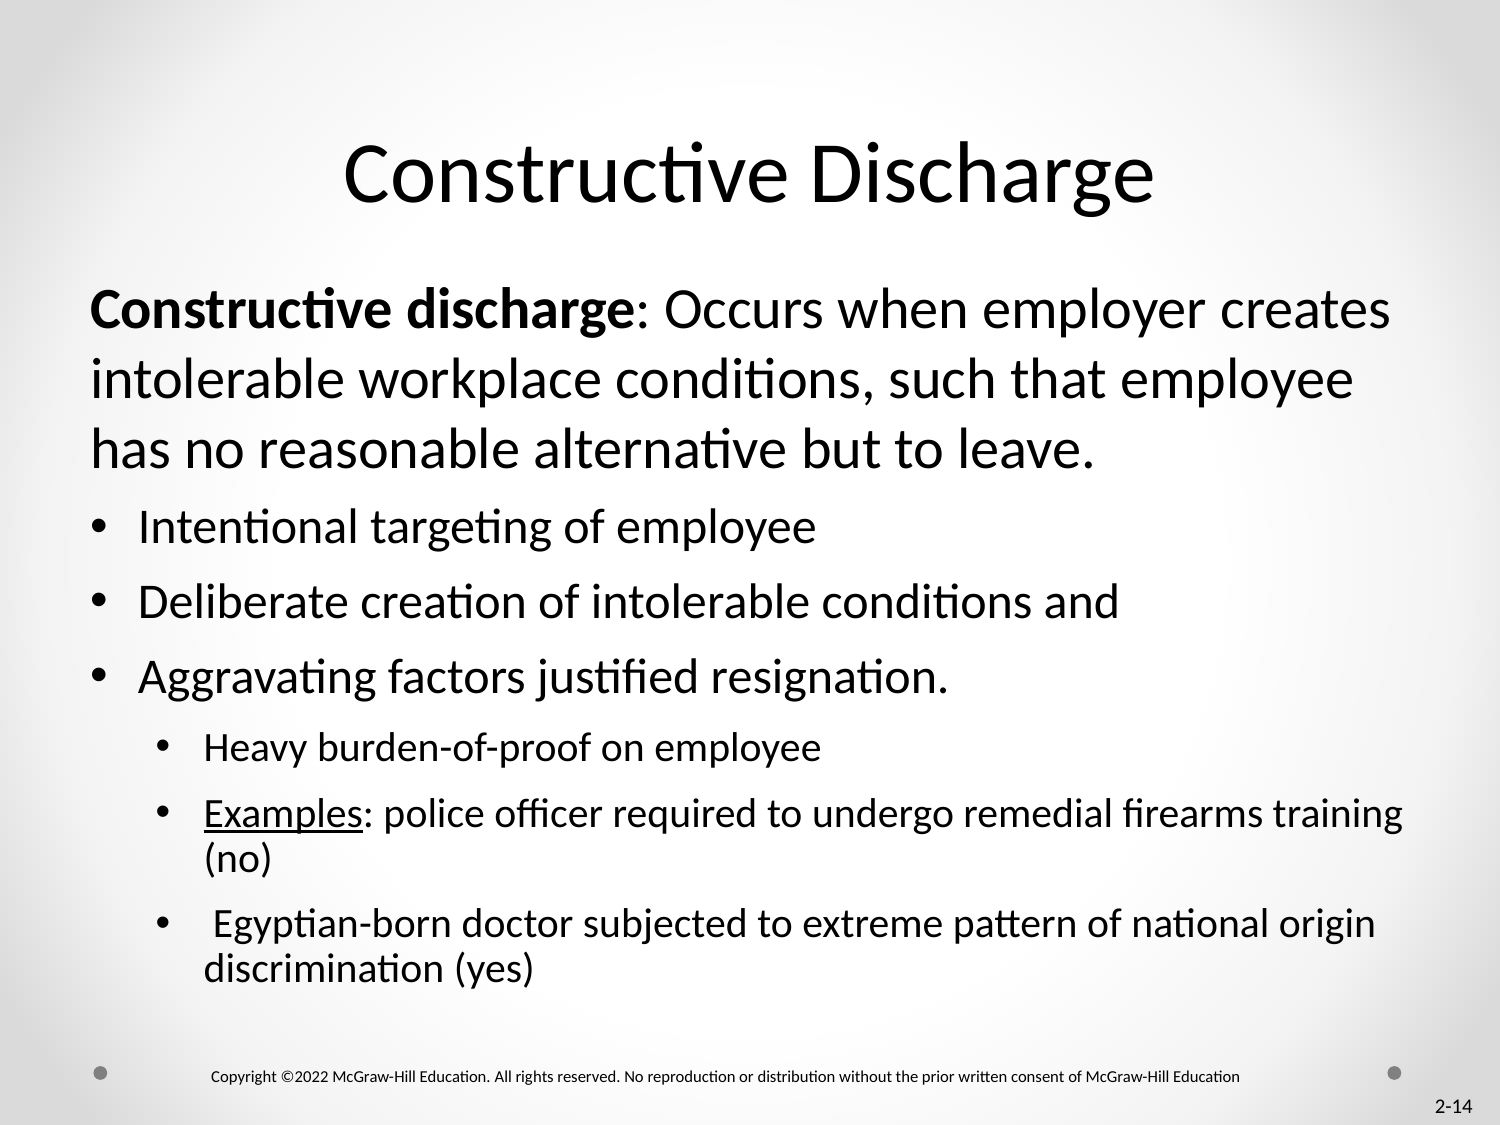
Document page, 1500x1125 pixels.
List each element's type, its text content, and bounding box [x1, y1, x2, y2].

list Constructive discharge: Occurs when employer creates intolerable workplace conditions, such that employee has no reasonable alternative but to leave. Intentional targeting of employee Deliberate creation of intolerable conditions and Aggravating factors justified resignation. Heavy burden-of-proof on employee Examples: police officer required to undergo remedial firearms training (no) Egyptian-born doctor subjected to extreme pattern of national origin discrimination (yes) [74, 262, 1426, 1104]
title Constructive Discharge [74, 42, 1426, 228]
picture [0, 0, 1500, 1125]
